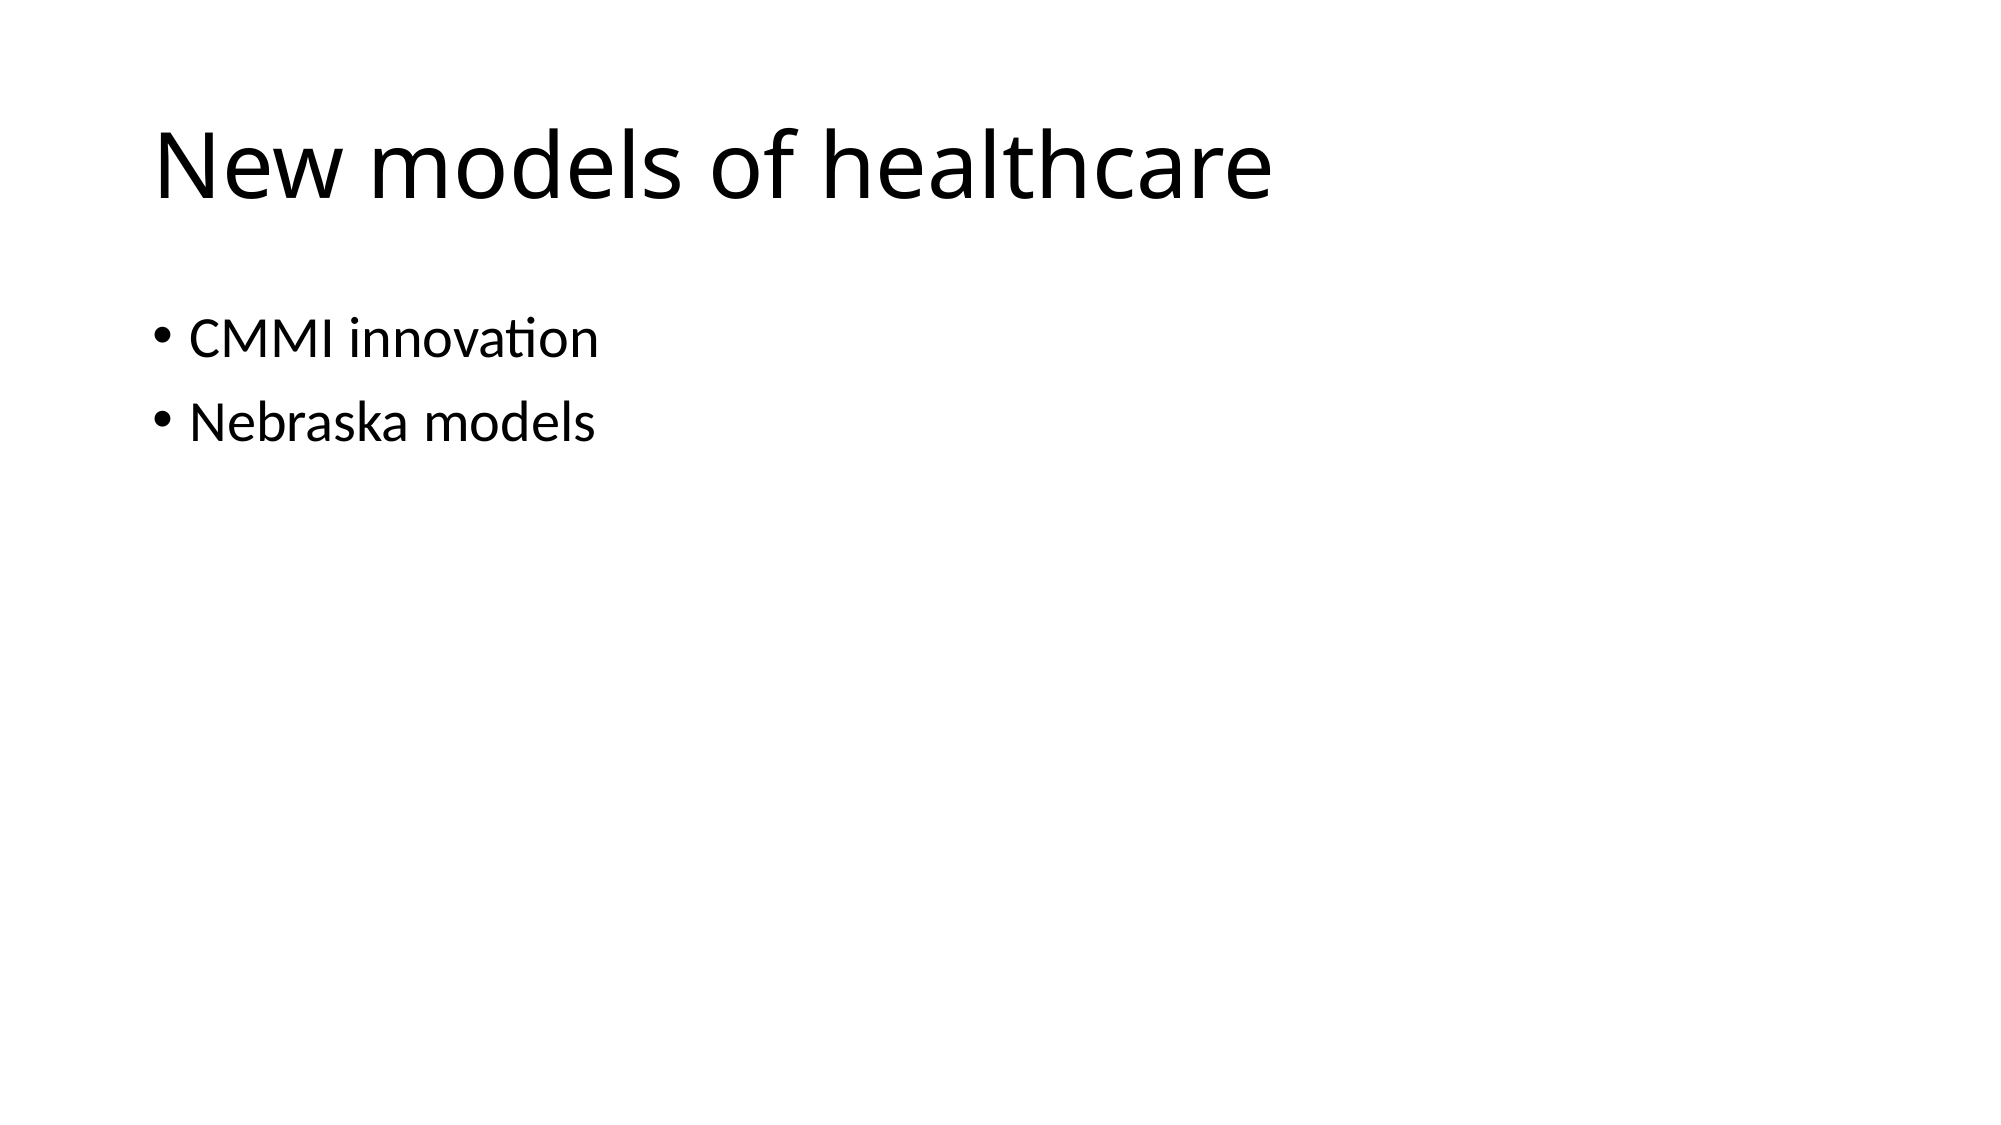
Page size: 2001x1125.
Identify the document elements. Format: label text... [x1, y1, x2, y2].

list CMMI innovation Nebraska models [137, 299, 1863, 1014]
title New models of healthcare [137, 59, 1863, 278]
